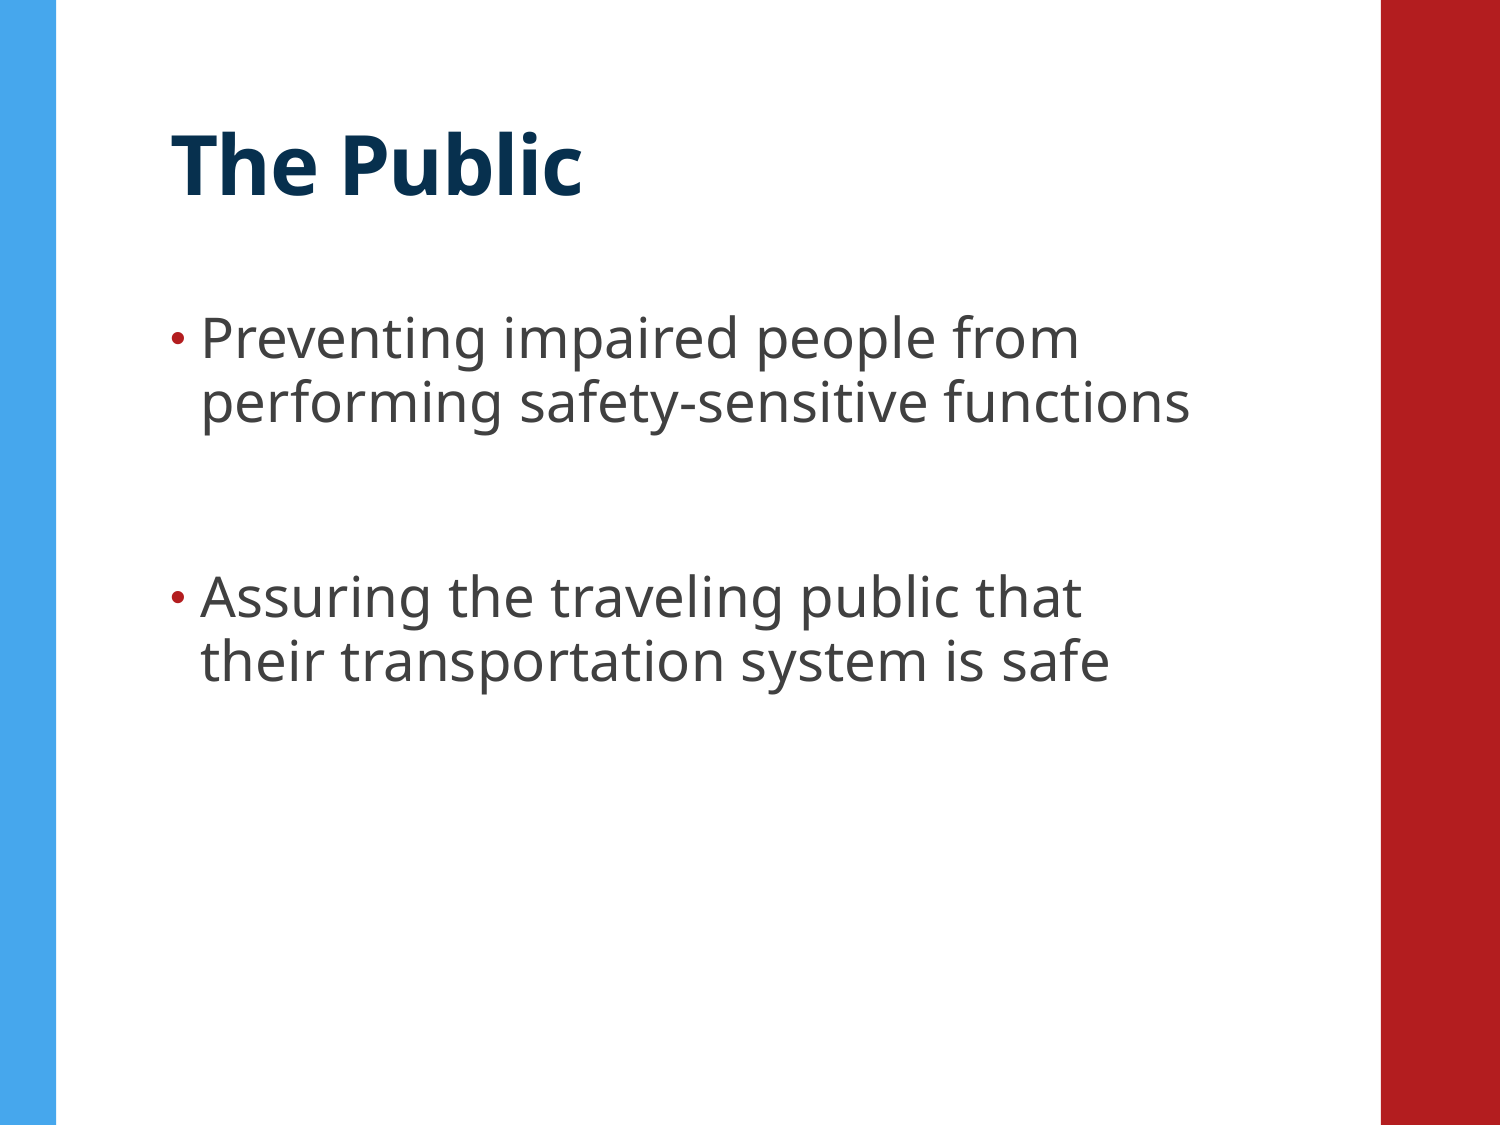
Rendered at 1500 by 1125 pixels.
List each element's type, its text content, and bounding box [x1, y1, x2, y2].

list Preventing impaired people from performing safety-sensitive functions Assuring the traveling public that their transportation system is safe [155, 299, 1213, 1014]
title The Public [155, 60, 1348, 278]
